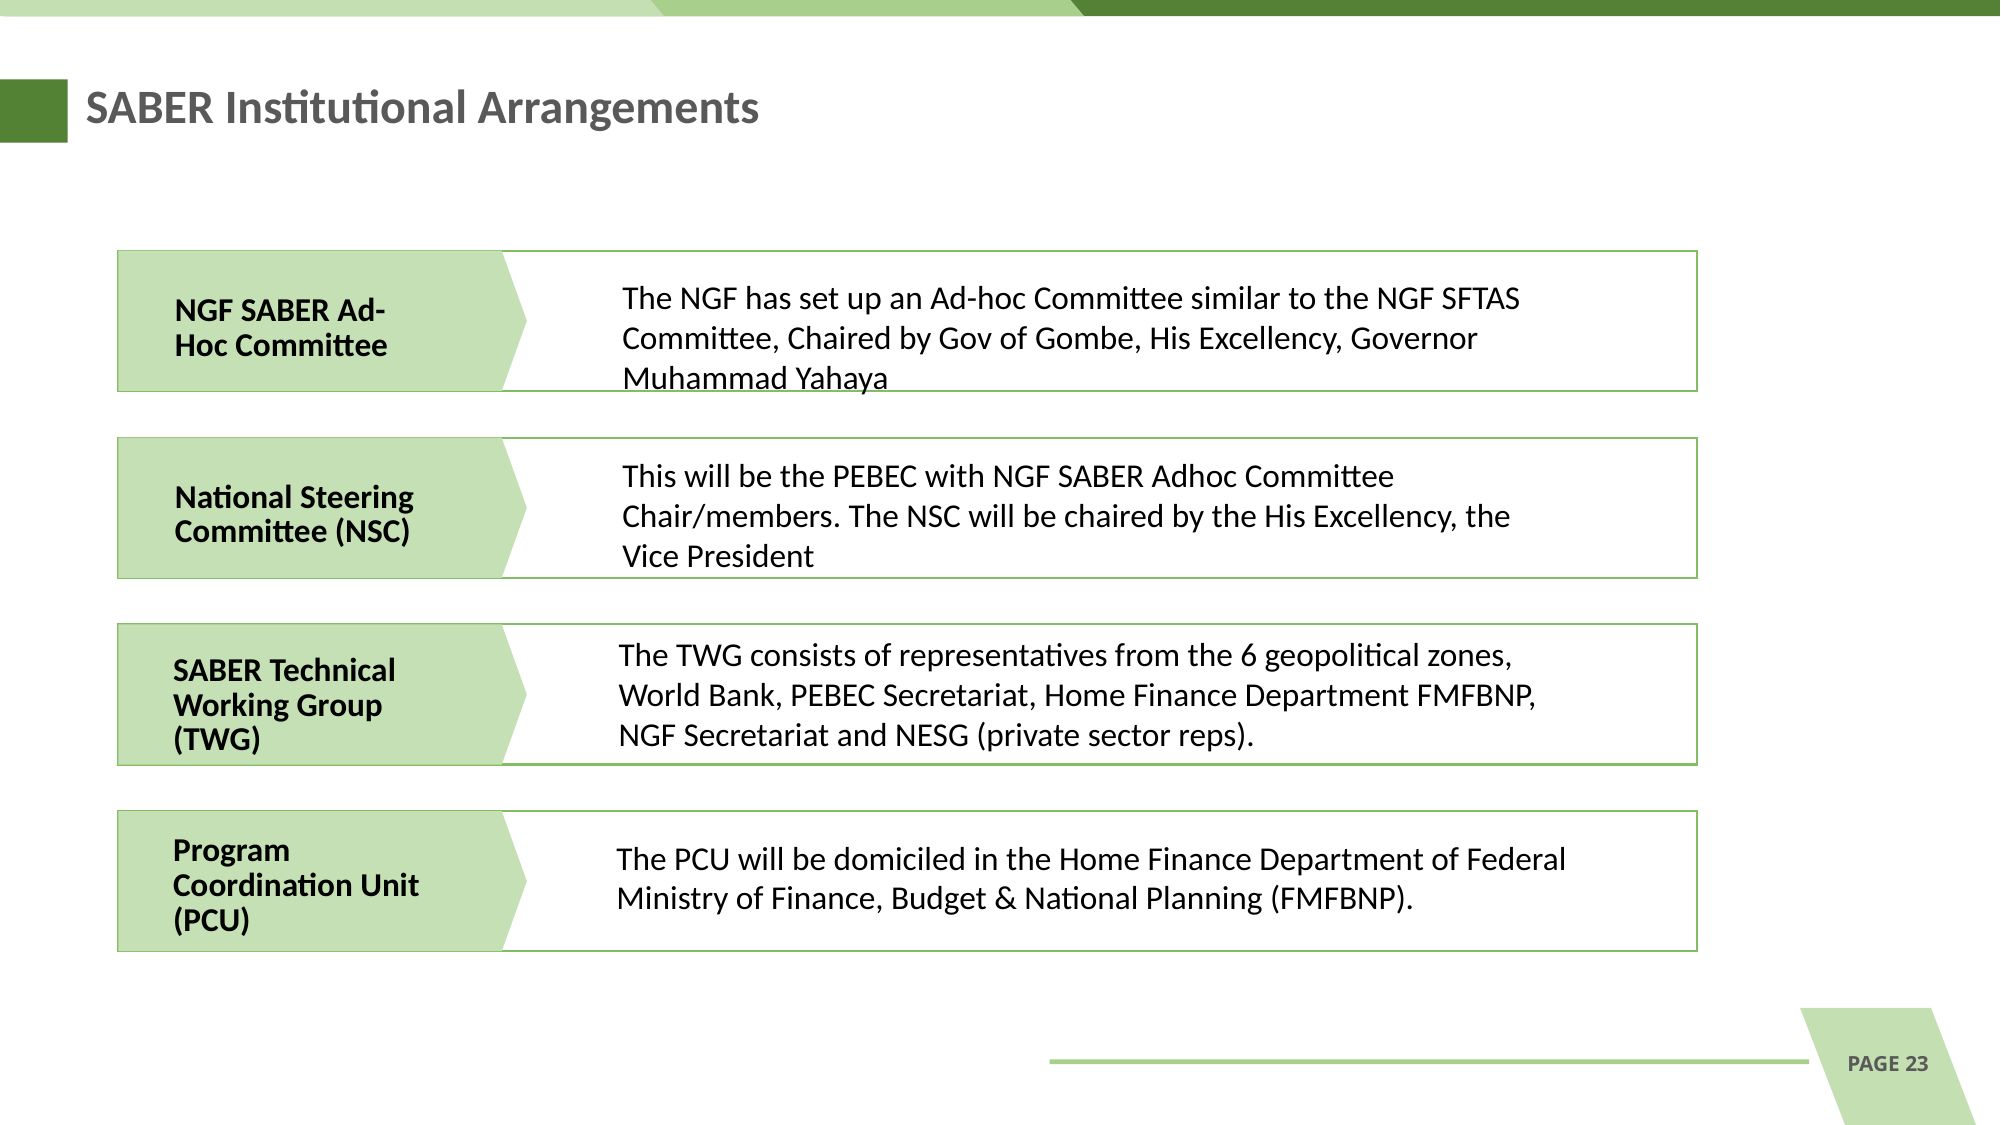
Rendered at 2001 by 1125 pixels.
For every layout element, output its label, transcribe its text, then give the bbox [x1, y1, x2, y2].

text_box [1049, 1059, 1563, 1065]
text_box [118, 437, 1698, 579]
text_box [0, 79, 68, 143]
text_box [1800, 1007, 1977, 1125]
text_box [118, 624, 1698, 765]
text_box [118, 810, 1698, 952]
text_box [118, 250, 1698, 392]
text_box PAGE 23 [1563, 1050, 1929, 1079]
text_box SABER Institutional Arrangements [70, 79, 1430, 141]
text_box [0, 0, 2000, 17]
